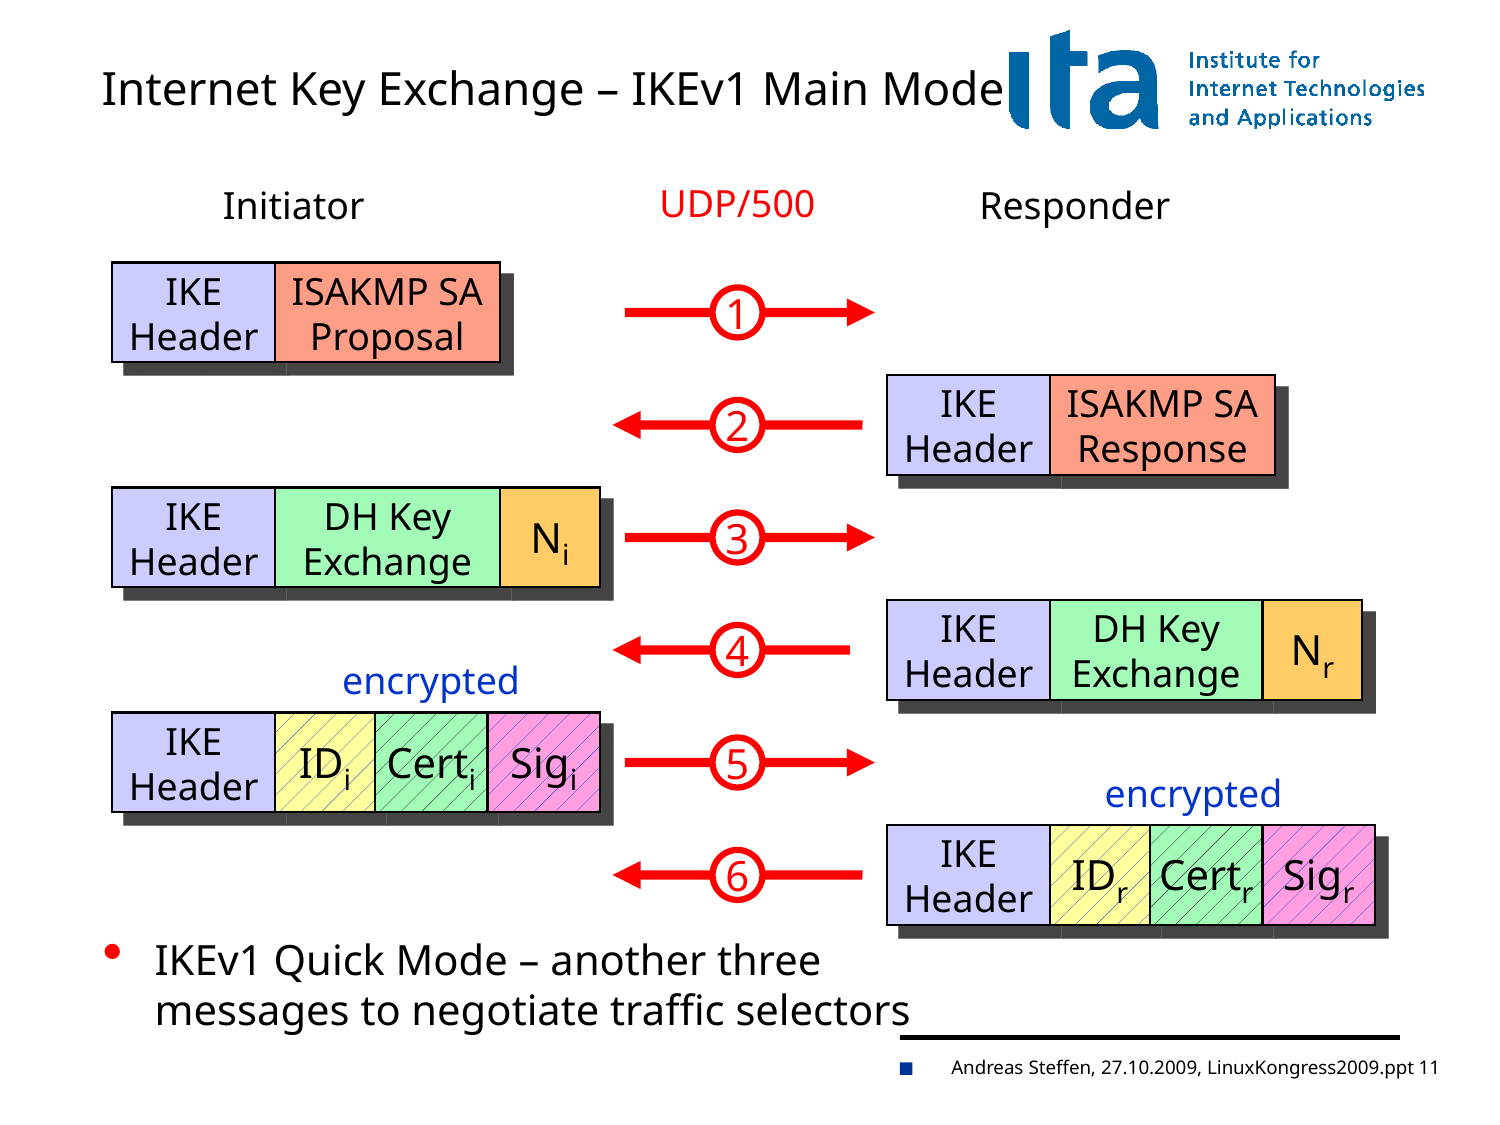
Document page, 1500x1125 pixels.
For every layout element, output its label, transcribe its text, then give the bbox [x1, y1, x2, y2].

text_box [899, 1062, 913, 1075]
text_box IKEv1 Quick Mode – another three messages to negotiate traffic selectors [88, 927, 988, 1059]
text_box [612, 374, 1276, 476]
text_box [612, 762, 1376, 926]
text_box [112, 649, 876, 813]
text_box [612, 599, 1363, 701]
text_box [112, 487, 876, 588]
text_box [199, 172, 1201, 235]
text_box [112, 262, 876, 363]
picture [1009, 30, 1424, 129]
title Internet Key Exchange – IKEv1 Main Mode [86, 36, 1058, 138]
